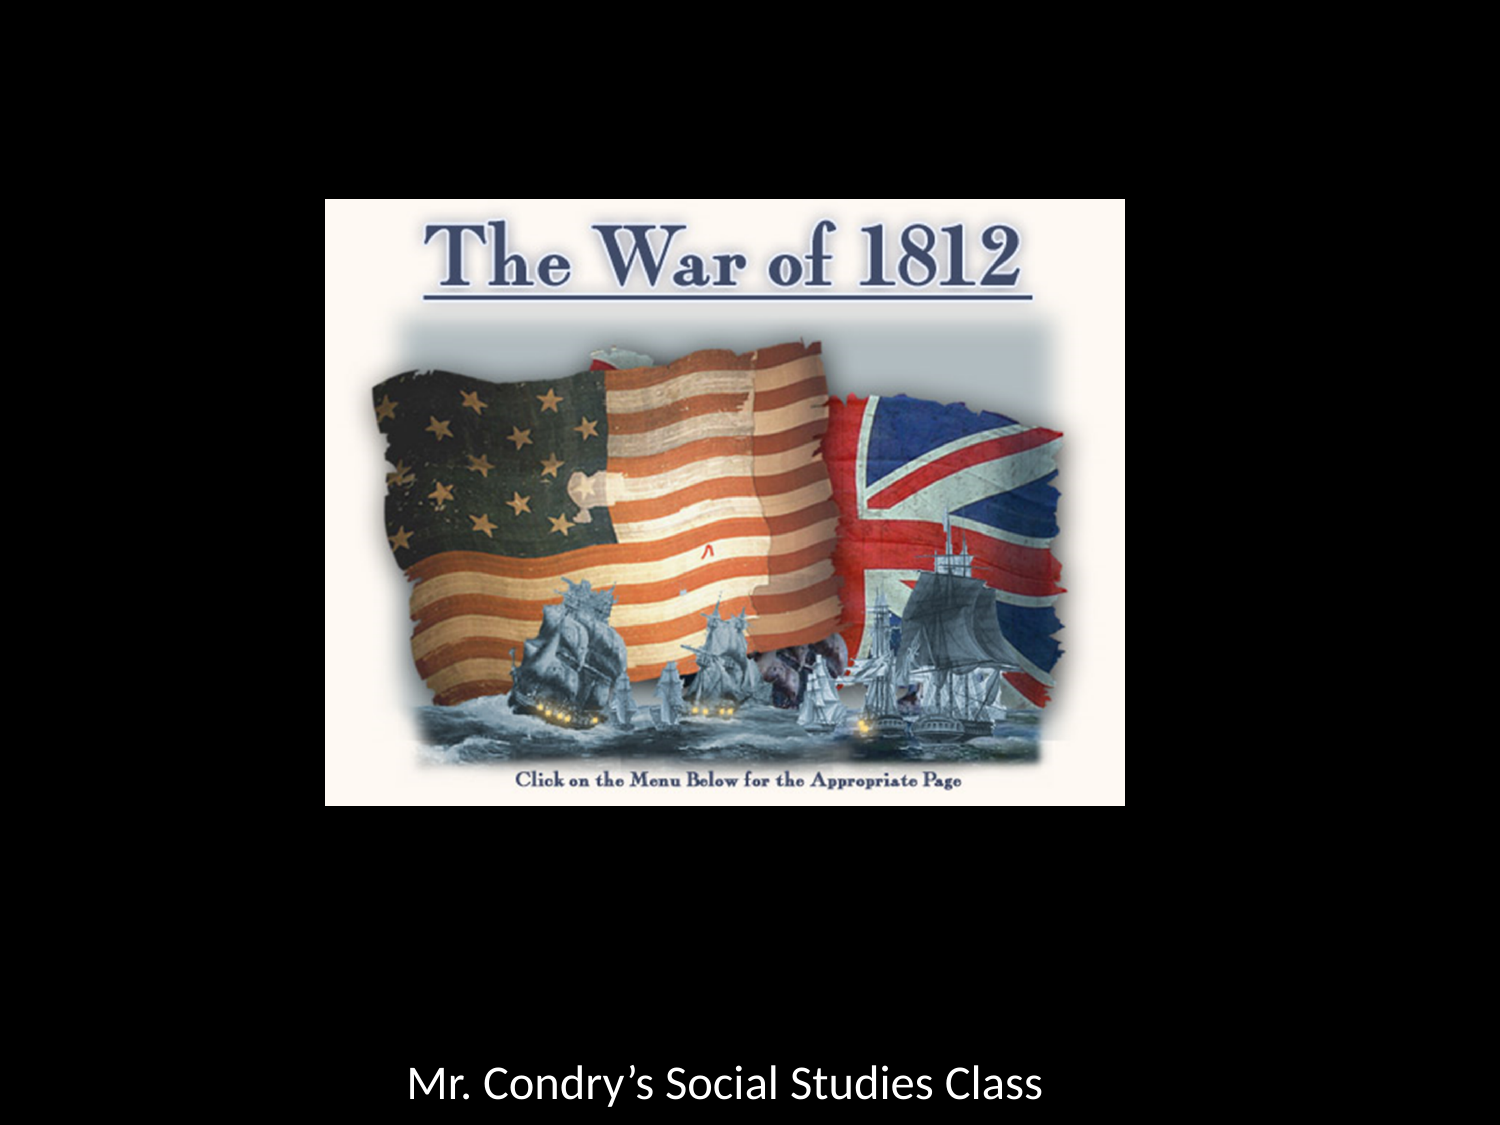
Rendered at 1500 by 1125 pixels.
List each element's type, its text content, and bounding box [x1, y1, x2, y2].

picture [325, 199, 1125, 807]
subtitle Mr. Condry’s Social Studies Class [200, 831, 1250, 1120]
